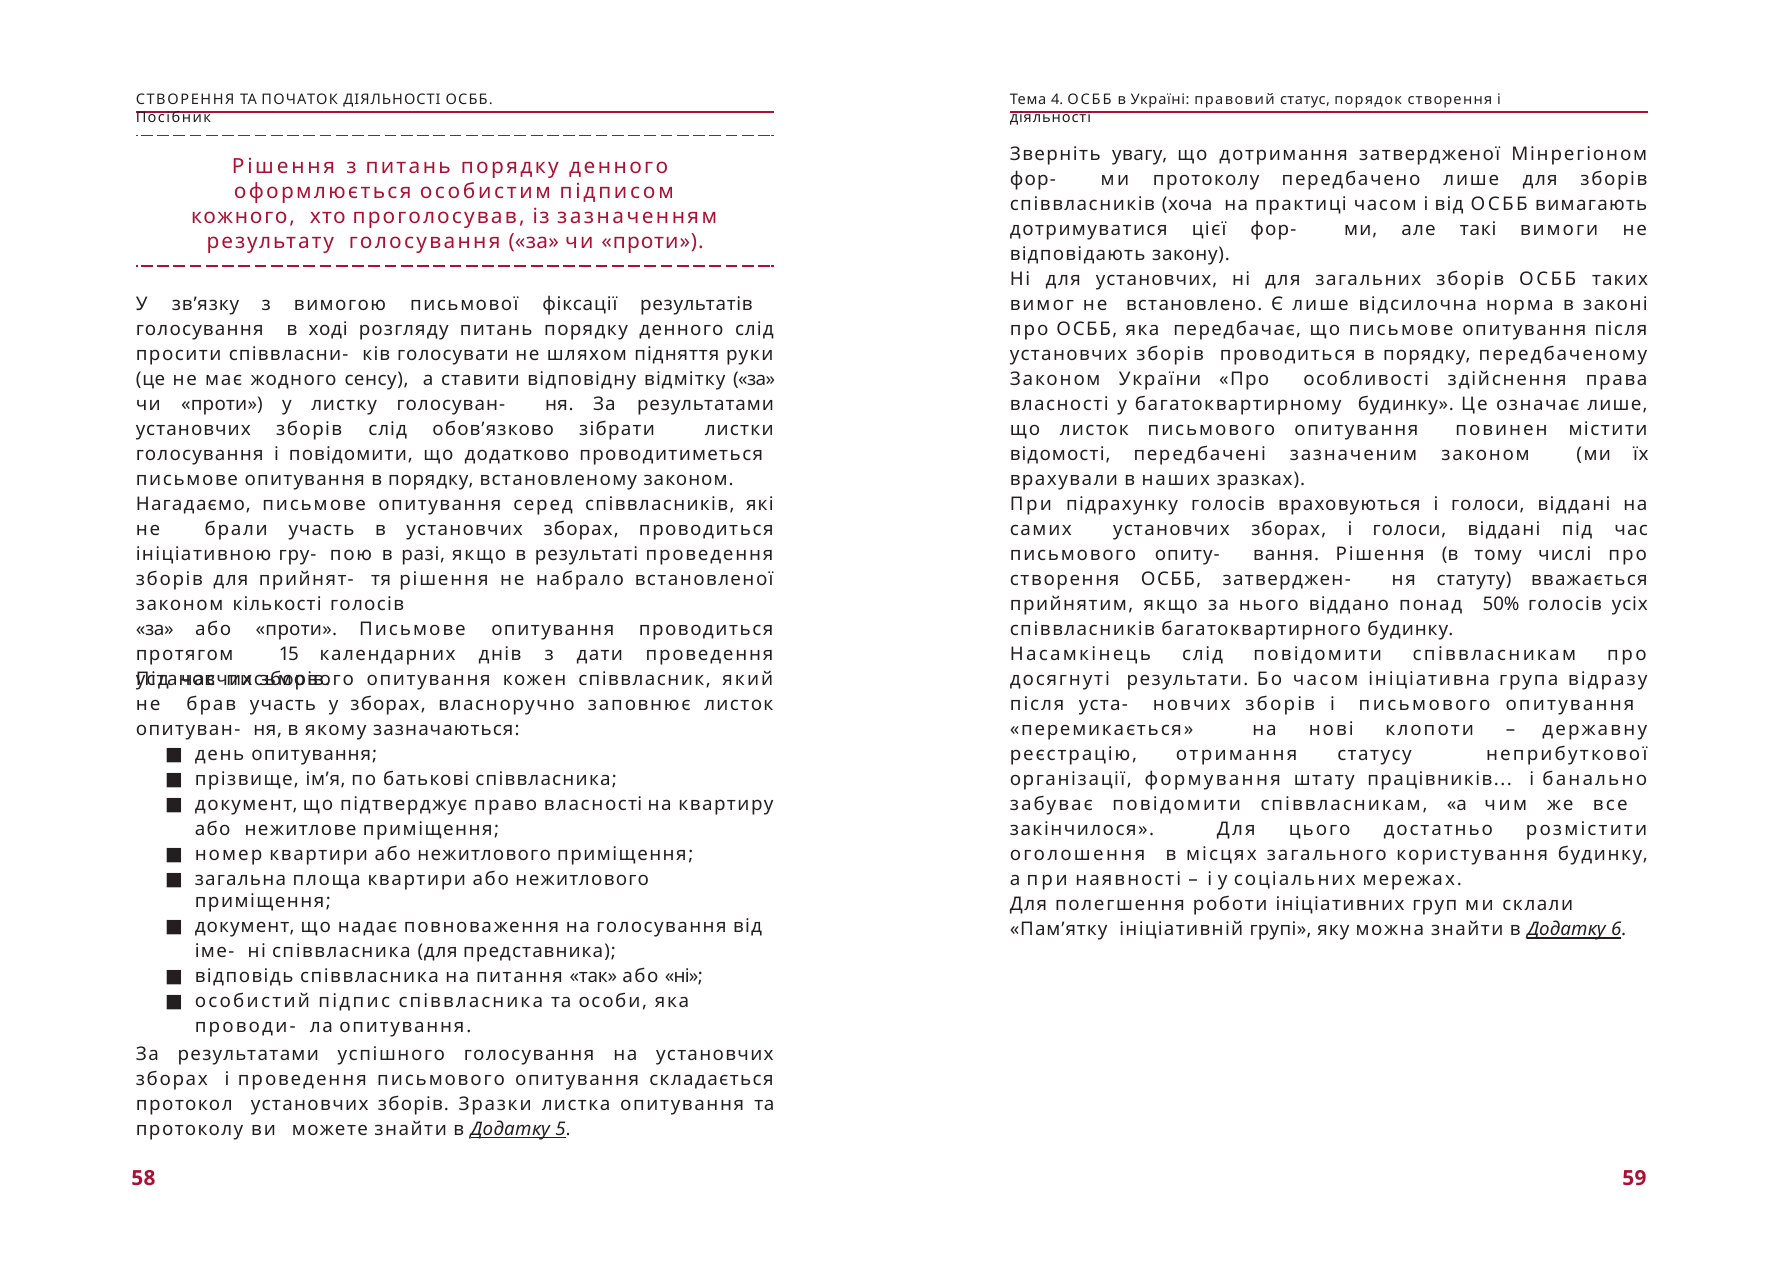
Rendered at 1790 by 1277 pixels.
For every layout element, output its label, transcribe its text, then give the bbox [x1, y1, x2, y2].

text_box Насамкінець слід повідомити співвласникам про досягнуті результати. Бо часом ініціативна група відразу після уста- новчих зборів і письмового опитування «перемикається» на нові клопоти – державну реєстрацію, отримання статусу неприбуткової організації, формування штату працівників... і банально забуває повідомити співвласникам, «а чим же все закінчилося». Для цього достатньо розмістити оголошення в місцях загального користування будинку, а при наявності – і у соціальних мережах. [1007, 637, 1651, 889]
text_box Зверніть увагу, що дотримання затвердженої Мінрегіоном фор- ми протоколу передбачено лише для зборів співвласників (хоча на практиці часом і від ОСББ вимагають дотримуватися цієї фор- ми, але такі вимоги не відповідають закону). [1007, 137, 1650, 262]
text_box Ні для установчих, ні для загальних зборів ОСББ таких вимог не встановлено. Є лише відсилочна норма в законі про ОСББ, яка передбачає, що письмове опитування після установчих зборів проводиться в порядку, передбаченому Законом України «Про особливості здійснення права власності у багатоквартирному будинку». Це означає лише, що листок письмового опитування повинен містити відомості, передбачені зазначеним законом (ми їх врахували в наших зразках). [1007, 262, 1650, 487]
text_box При підрахунку голосів враховуються і голоси, віддані на самих установчих зборах, і голоси, віддані під час письмового опиту- вання. Рішення (в тому числі про створення ОСББ, затверджен- ня статуту) вважається прийнятим, якщо за нього віддано понад 50% голосів усіх співвласників багатоквартирного будинку. [1007, 487, 1650, 637]
text_box 58 [129, 1163, 160, 1190]
text_box день опитування; прізвище, ім’я, по батькові співвласника; документ, що підтверджує право власності на квартиру або нежитлове приміщення; номер квартири або нежитлового приміщення; загальна площа квартири або нежитлового приміщення; документ, що надає повноваження на голосування від іме- ні співвласника (для представника); відповідь співвласника на питання «так» або «ні»; особистий підпис співвласника та особи, яка проводи- ла опитування. [163, 737, 776, 1037]
text_box Рішення з питань порядку денного оформлюється особистим підписом кожного, хто проголосував, із зазначенням результату голосування («за» чи «проти»). [188, 150, 721, 253]
text_box 59 [1620, 1163, 1650, 1190]
text_box СТВОРЕННЯ ТА ПОЧАТОК ДІЯЛЬНОСТІ ОСББ. Посібник [133, 88, 564, 126]
text_box У зв’язку з вимогою письмової фіксації результатів голосування в ході розгляду питань порядку денного слід просити співвласни- ків голосувати не шляхом підняття руки (це не має жодного сенсу), а ставити відповідну відмітку («за» чи «проти») у листку голосуван- ня. За результатами установчих зборів слід обов’язково зібрати листки голосування і повідомити, що додатково проводитиметься письмове опитування в порядку, встановленому законом. [133, 287, 776, 487]
text_box Тема 4. ОСББ в Україні: правовий статус, порядок створення і діяльності [1007, 88, 1563, 126]
text_box Нагадаємо, письмове опитування серед співвласників, які не брали участь в установчих зборах, проводиться ініціативною гру- пою в разі, якщо в результаті проведення зборів для прийнят- тя рішення не набрало встановленої законом кількості голосів «за» або «проти». Письмове опитування проводиться протягом 15 календарних днів з дати проведення установчих зборів. [133, 487, 776, 662]
text_box За результатами успішного голосування на установчих зборах і проведення письмового опитування складається протокол установчих зборів. Зразки листка опитування та протоколу ви можете знайти в Додатку 5. [133, 1037, 776, 1140]
text_box Для полегшення роботи ініціативних груп ми склали «Пам’ятку ініціативній групі», яку можна знайти в Додатку 6. [1007, 887, 1650, 940]
text_box Під час письмового опитування кожен співвласник, який не брав участь у зборах, власноручно заповнює листок опитуван- ня, в якому зазначаються: [133, 662, 776, 740]
